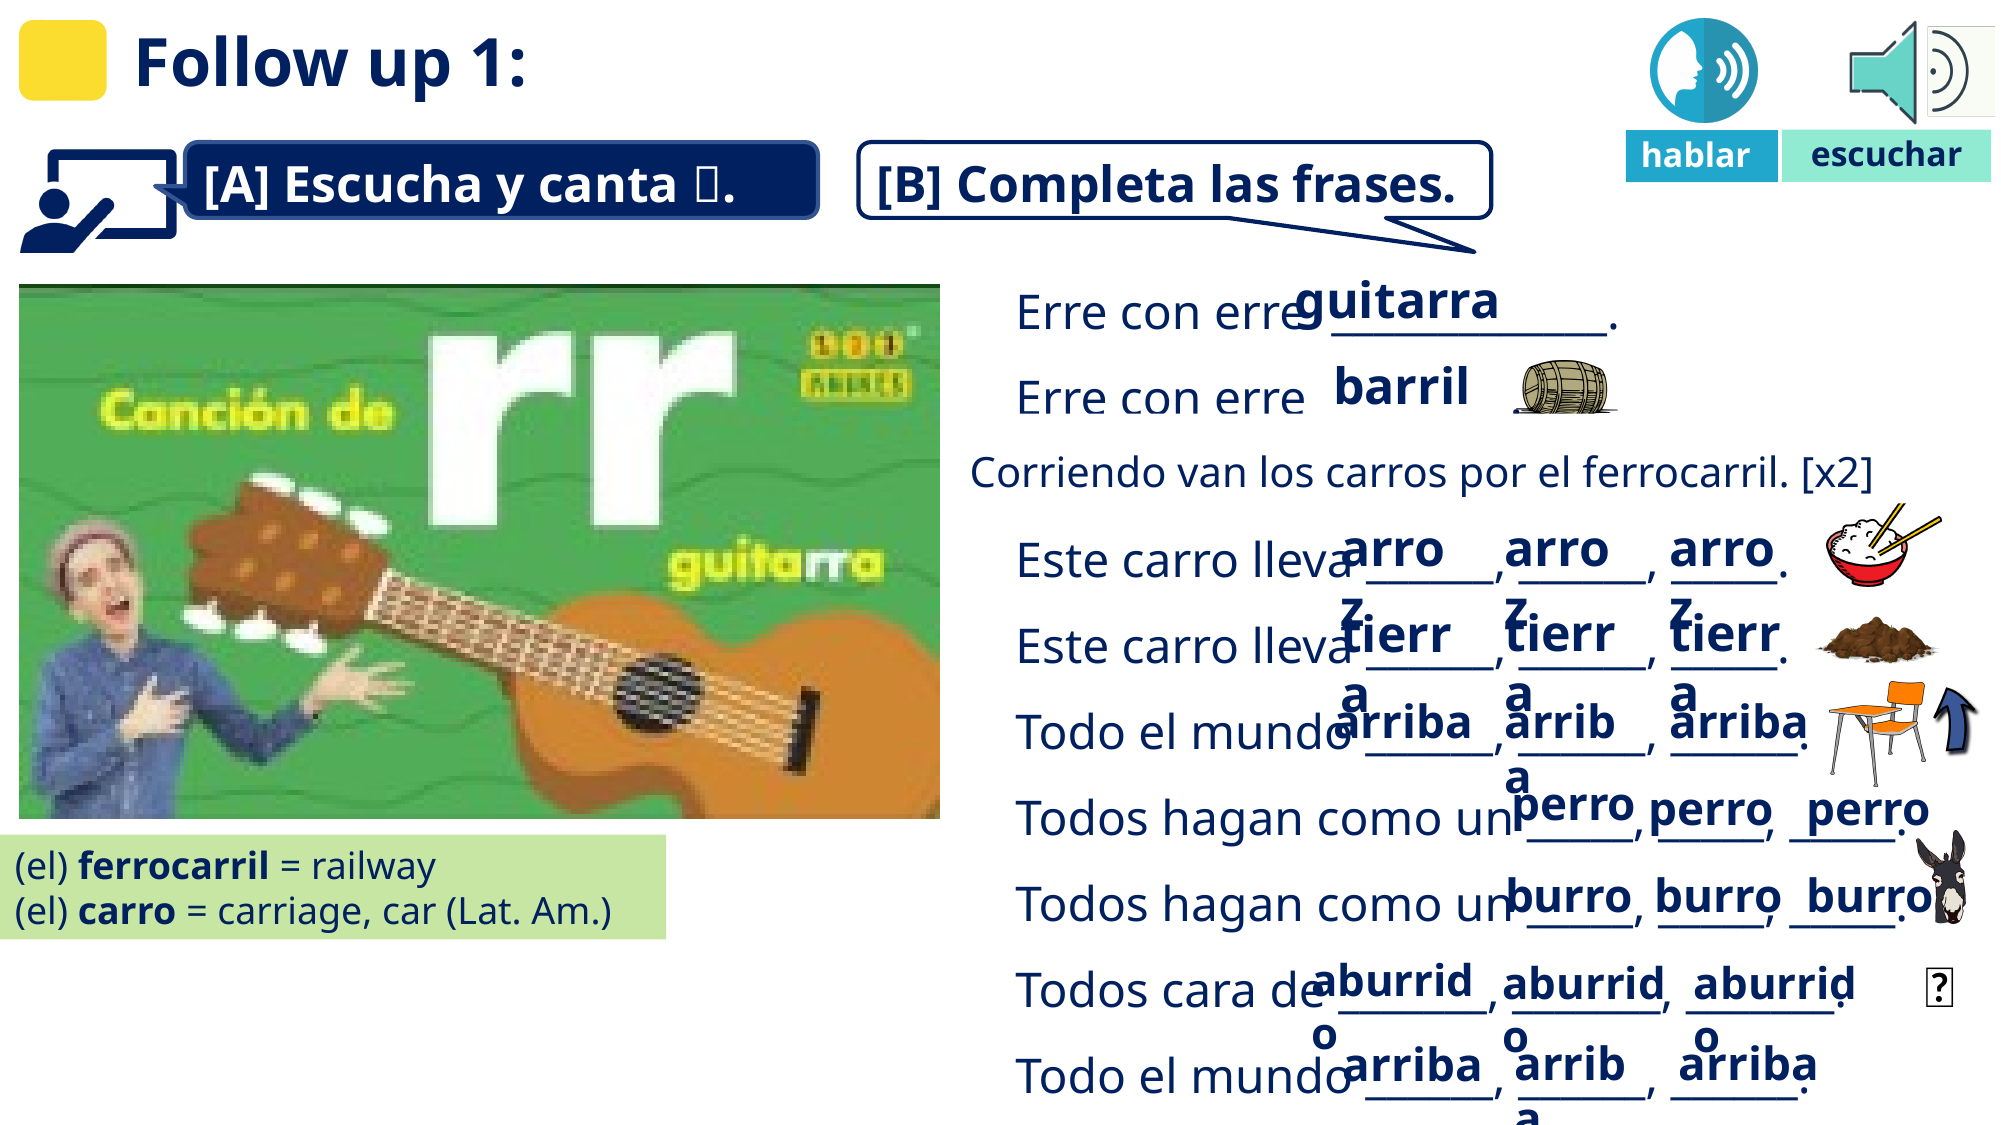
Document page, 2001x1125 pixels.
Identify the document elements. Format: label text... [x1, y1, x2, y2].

text_box arriba [1318, 685, 1489, 756]
text_box burro [1639, 859, 1791, 930]
text_box perro [1634, 772, 1791, 842]
text_box aburrido [1296, 945, 1512, 1066]
title Follow up 1: [118, 9, 580, 121]
text_box Erre con erre _____________. Erre con erre _________. Corriendo van los carros por el ferrocarril. [x2] Este carro lleva ______, ______, _____. Este carro lleva ______, ______, _____. Todo el mundo ______, ______, ______. Todos hagan como un _____, _____, _____. Todos hagan como un _____, _____, _____. Todos cara de _______, _______, _______. Todo el mundo ______, ______, ______. [1000, 504, 1936, 1111]
text_box arroz [1325, 509, 1480, 594]
text_box aburrido [1679, 948, 1895, 1069]
text_box aburrido [1487, 948, 1679, 1027]
text_box Erre con erre _____________. Erre con erre _________. Corriendo van los carros por el ferrocarril. [x2] Este carro lleva ______, ______, _____. Este carro lleva ______, ______, _____. Todo el mundo ______, ______, ______. Todos hagan como un _____, _____, _____. Todos hagan como un _____, _____, _____. Todos cara de _______, _______, _______. Todo el mundo ______, ______, ______. [1000, 245, 1936, 413]
picture [1826, 493, 1942, 587]
text_box perro [1791, 771, 1988, 842]
picture [1829, 681, 1926, 787]
picture [1650, 18, 1758, 123]
text_box arroz [1489, 508, 1645, 594]
text_box burro [1791, 859, 1988, 930]
text_box hablar [1625, 130, 1778, 183]
text_box arriba [1654, 685, 1826, 755]
text_box barril [1318, 346, 1490, 413]
text_box arriba [1499, 1027, 1665, 1125]
text_box escuchar [1781, 129, 1992, 182]
text_box tierra [1654, 594, 1810, 685]
picture [1814, 608, 1940, 672]
picture [1932, 687, 1982, 758]
text_box arriba [1664, 1027, 1836, 1098]
picture [12, 115, 184, 287]
text_box [B] Completa las frases. [858, 142, 1492, 252]
text_box [A] Escucha y canta 🎤. [184, 142, 818, 218]
text_box [20, 21, 106, 100]
text_box 🥱 [1910, 941, 1970, 1027]
text_box (el) ferrocarril = railway (el) carro = carriage, car (Lat. Am.) [0, 834, 667, 940]
text_box arriba [1328, 1027, 1499, 1098]
text_box arroz [1654, 508, 1810, 594]
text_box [18, 283, 941, 820]
text_box tierra [1489, 594, 1645, 685]
text_box guitarra [1279, 260, 1589, 336]
text_box burro [1490, 859, 1639, 930]
picture [1916, 829, 1966, 924]
text_box perro [1496, 767, 1693, 838]
picture [1823, 0, 1995, 170]
text_box Corriendo van los carros por el ferrocarril. [x2] [954, 413, 1967, 504]
text_box tierra [1325, 594, 1480, 685]
text_box arriba [1489, 685, 1655, 810]
picture [1516, 360, 1618, 420]
